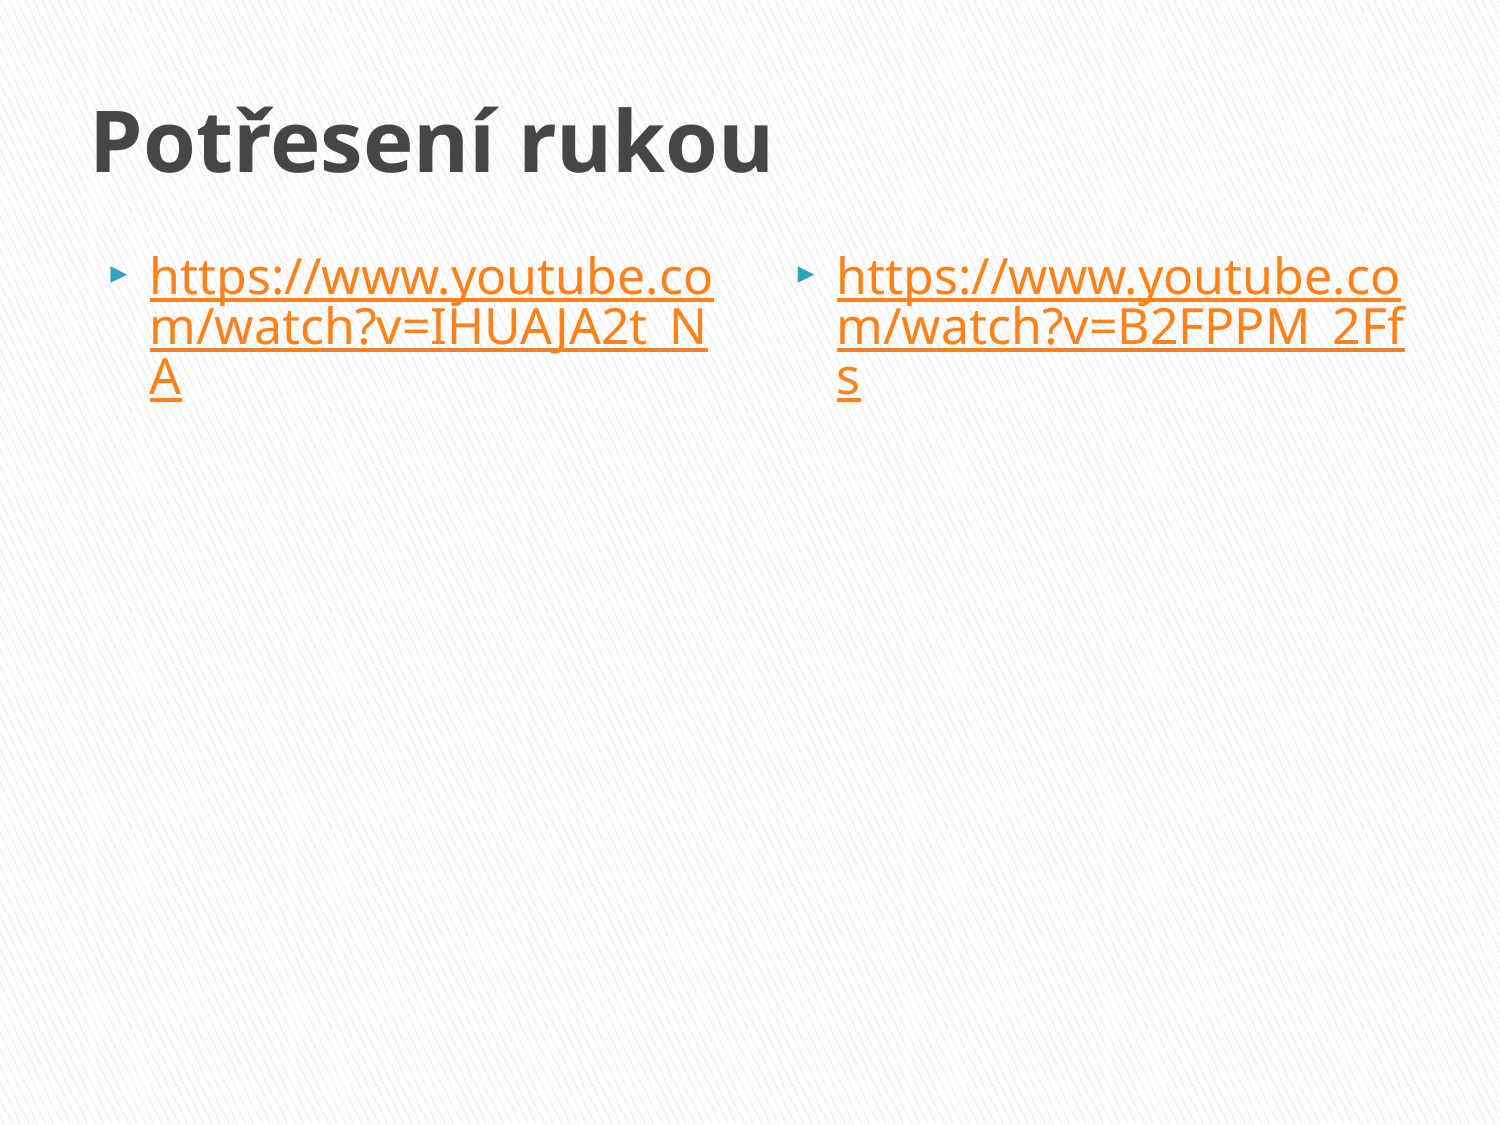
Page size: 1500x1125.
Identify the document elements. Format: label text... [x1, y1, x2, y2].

list https://www.youtube.com/watch?v=B2FPPM_2Ffs [761, 236, 1425, 884]
list https://www.youtube.com/watch?v=IHUAJA2t_NA [75, 236, 738, 884]
title Potřesení rukou [75, 44, 1425, 233]
